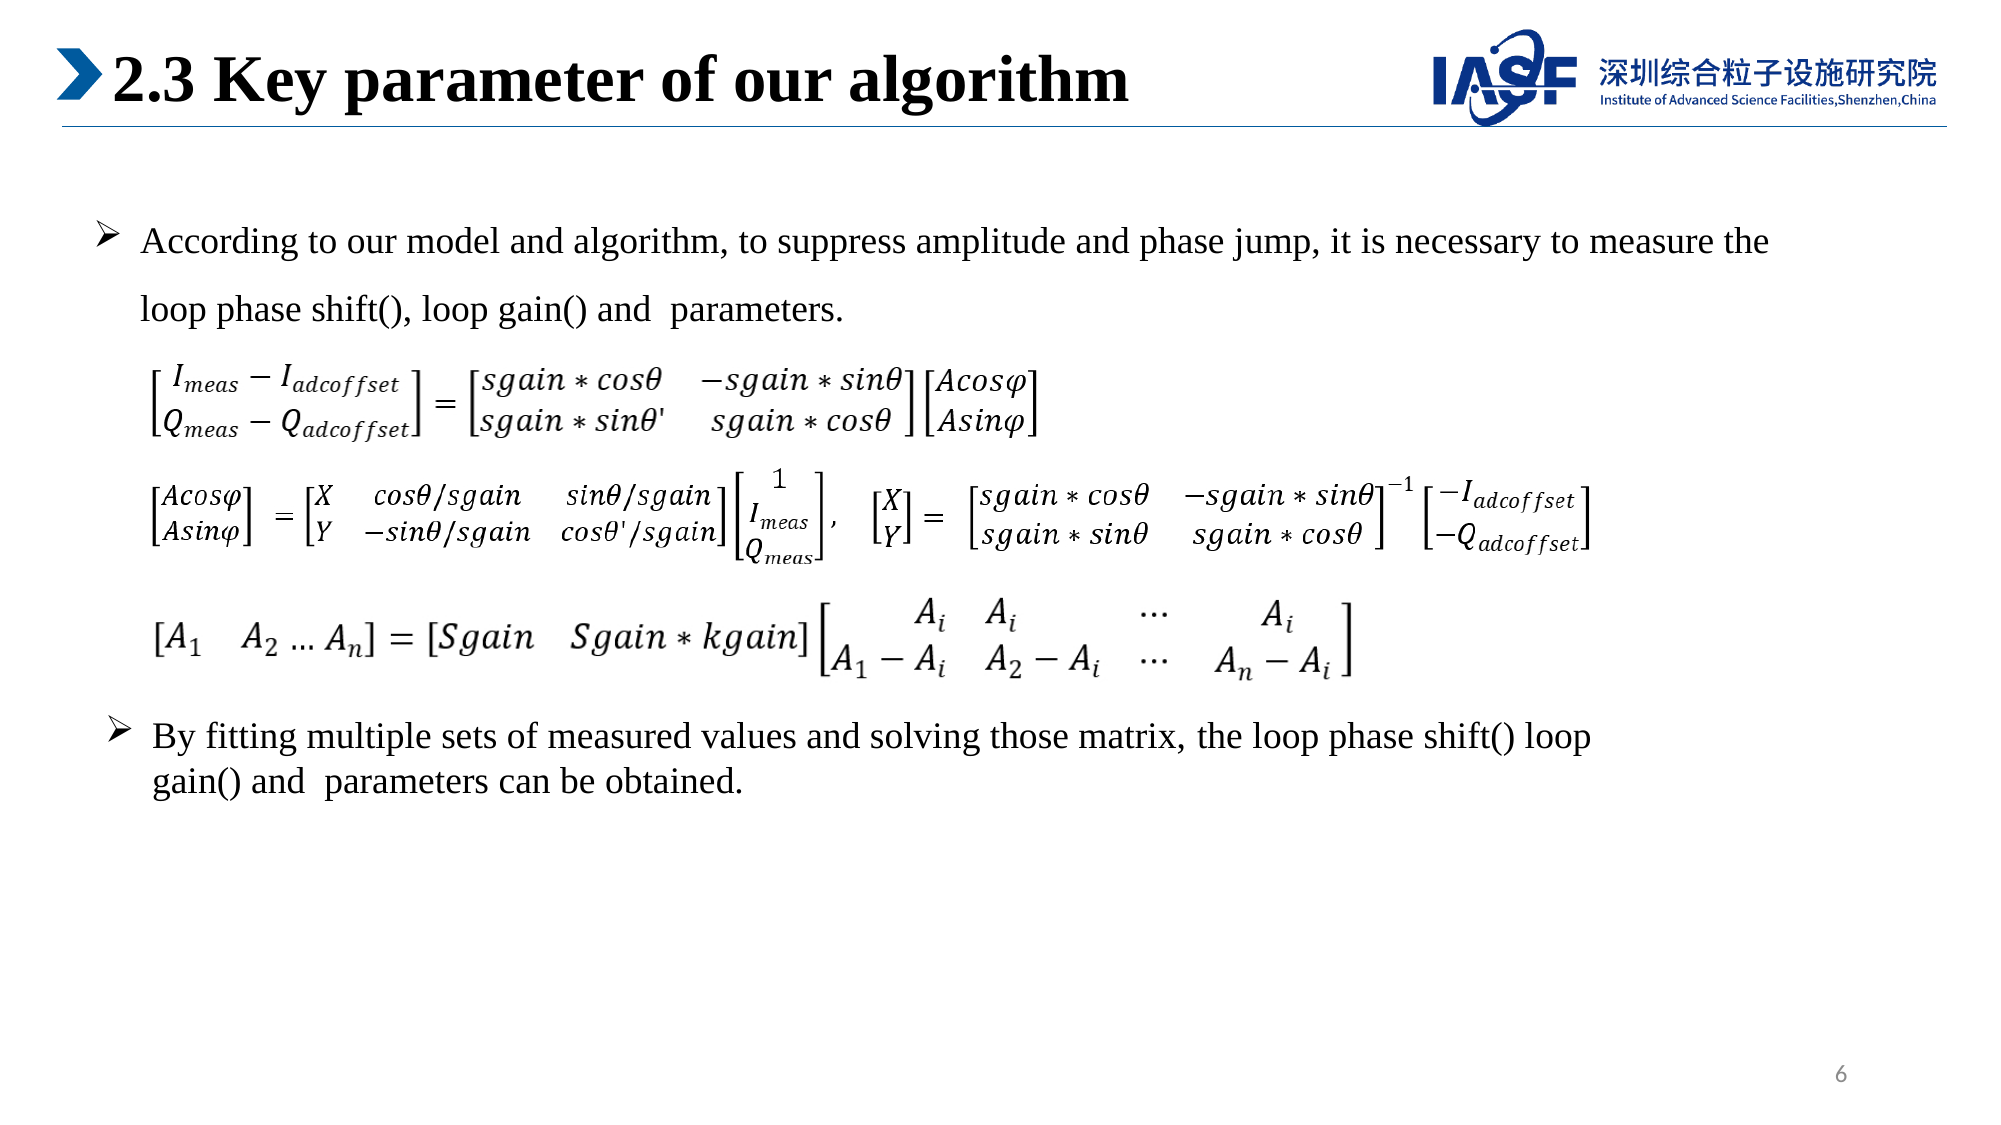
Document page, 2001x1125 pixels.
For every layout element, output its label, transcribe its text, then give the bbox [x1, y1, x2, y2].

picture [149, 359, 1039, 443]
picture [152, 582, 1355, 692]
picture [870, 471, 1591, 555]
picture [149, 463, 836, 564]
picture [1422, 27, 1948, 127]
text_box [56, 26, 1948, 127]
slide_number 6 [1412, 1042, 1863, 1103]
